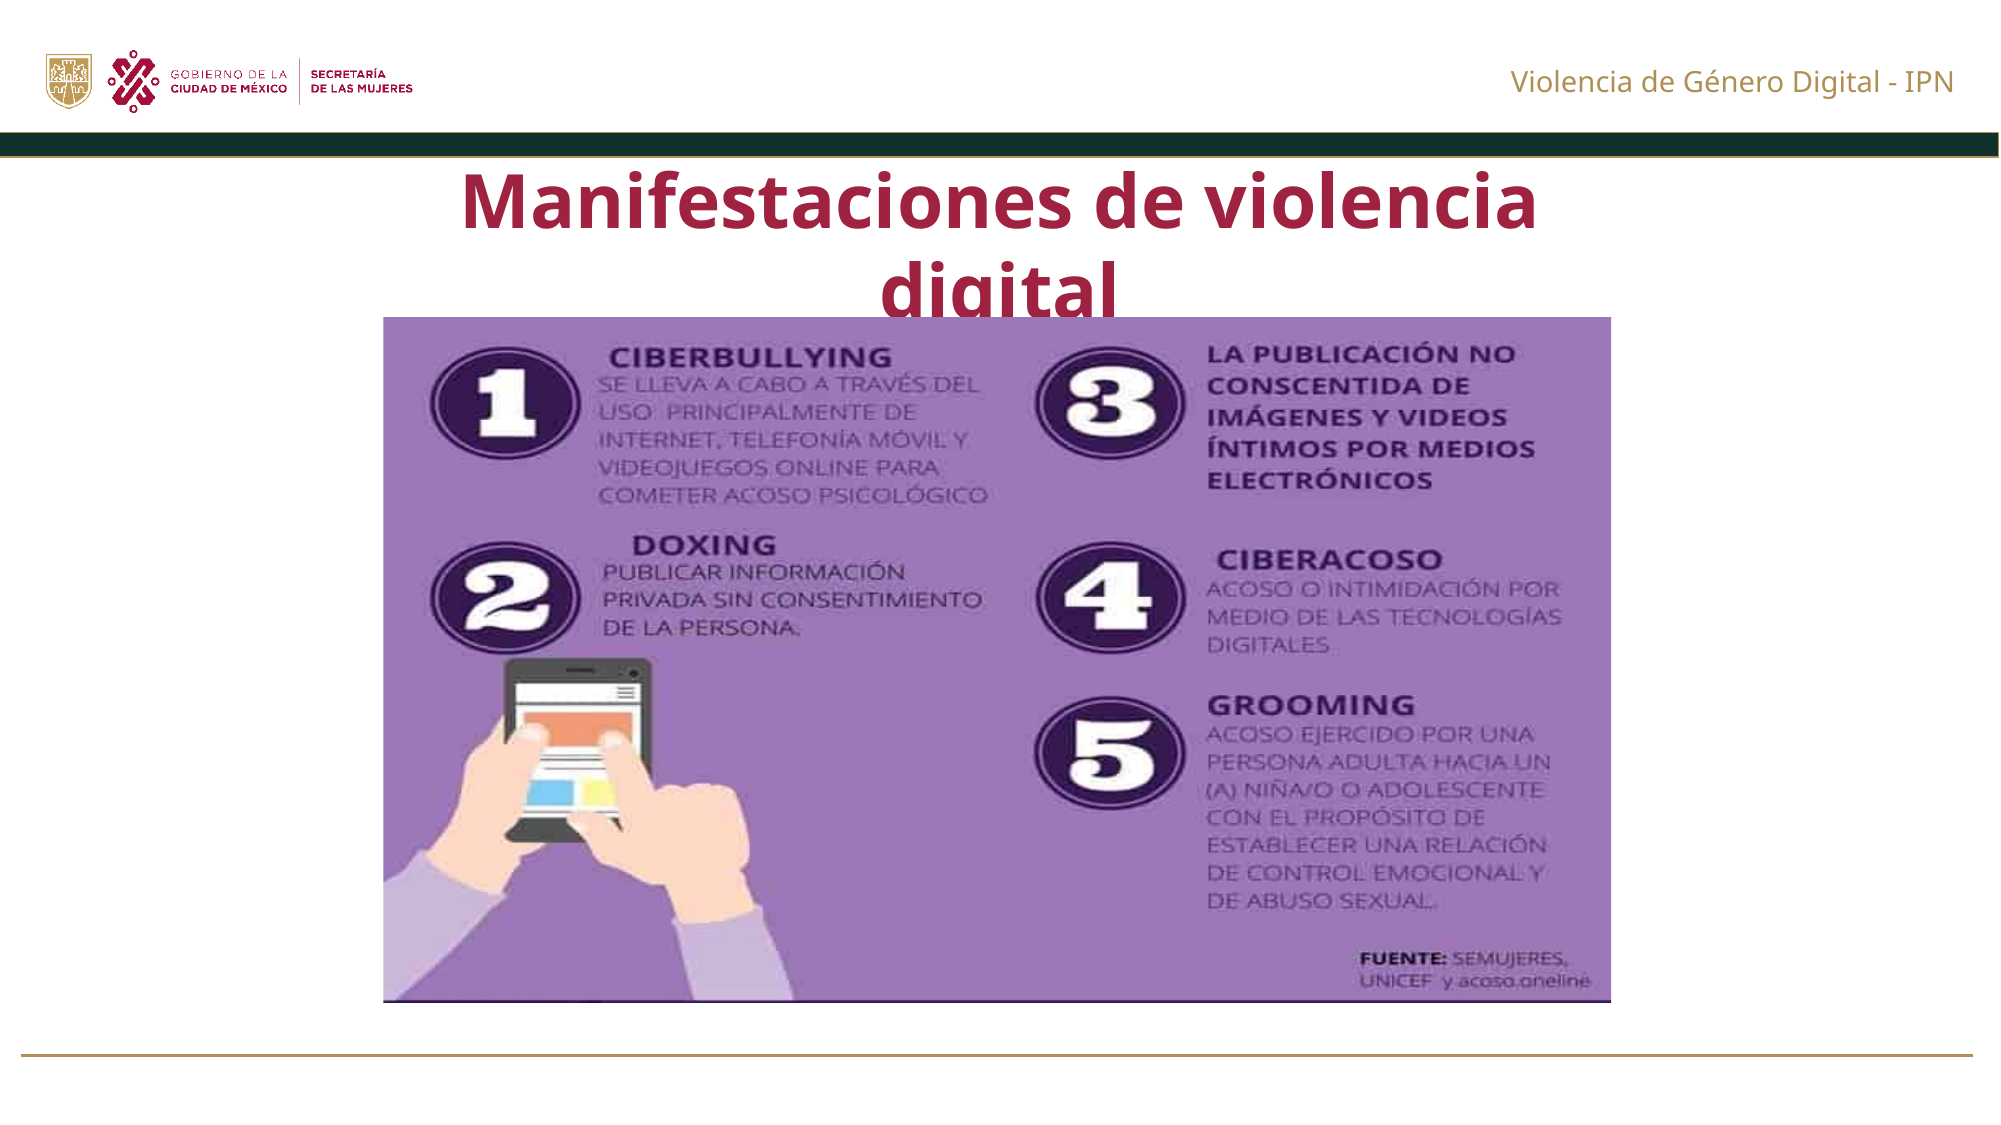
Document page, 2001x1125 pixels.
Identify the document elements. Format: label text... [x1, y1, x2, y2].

picture [383, 317, 1612, 1004]
text_box Manifestaciones de violencia digital [320, 157, 1680, 344]
text_box Violencia de Género Digital - IPN [1491, 54, 1985, 109]
text_box [0, 132, 1999, 157]
picture [38, 15, 429, 148]
